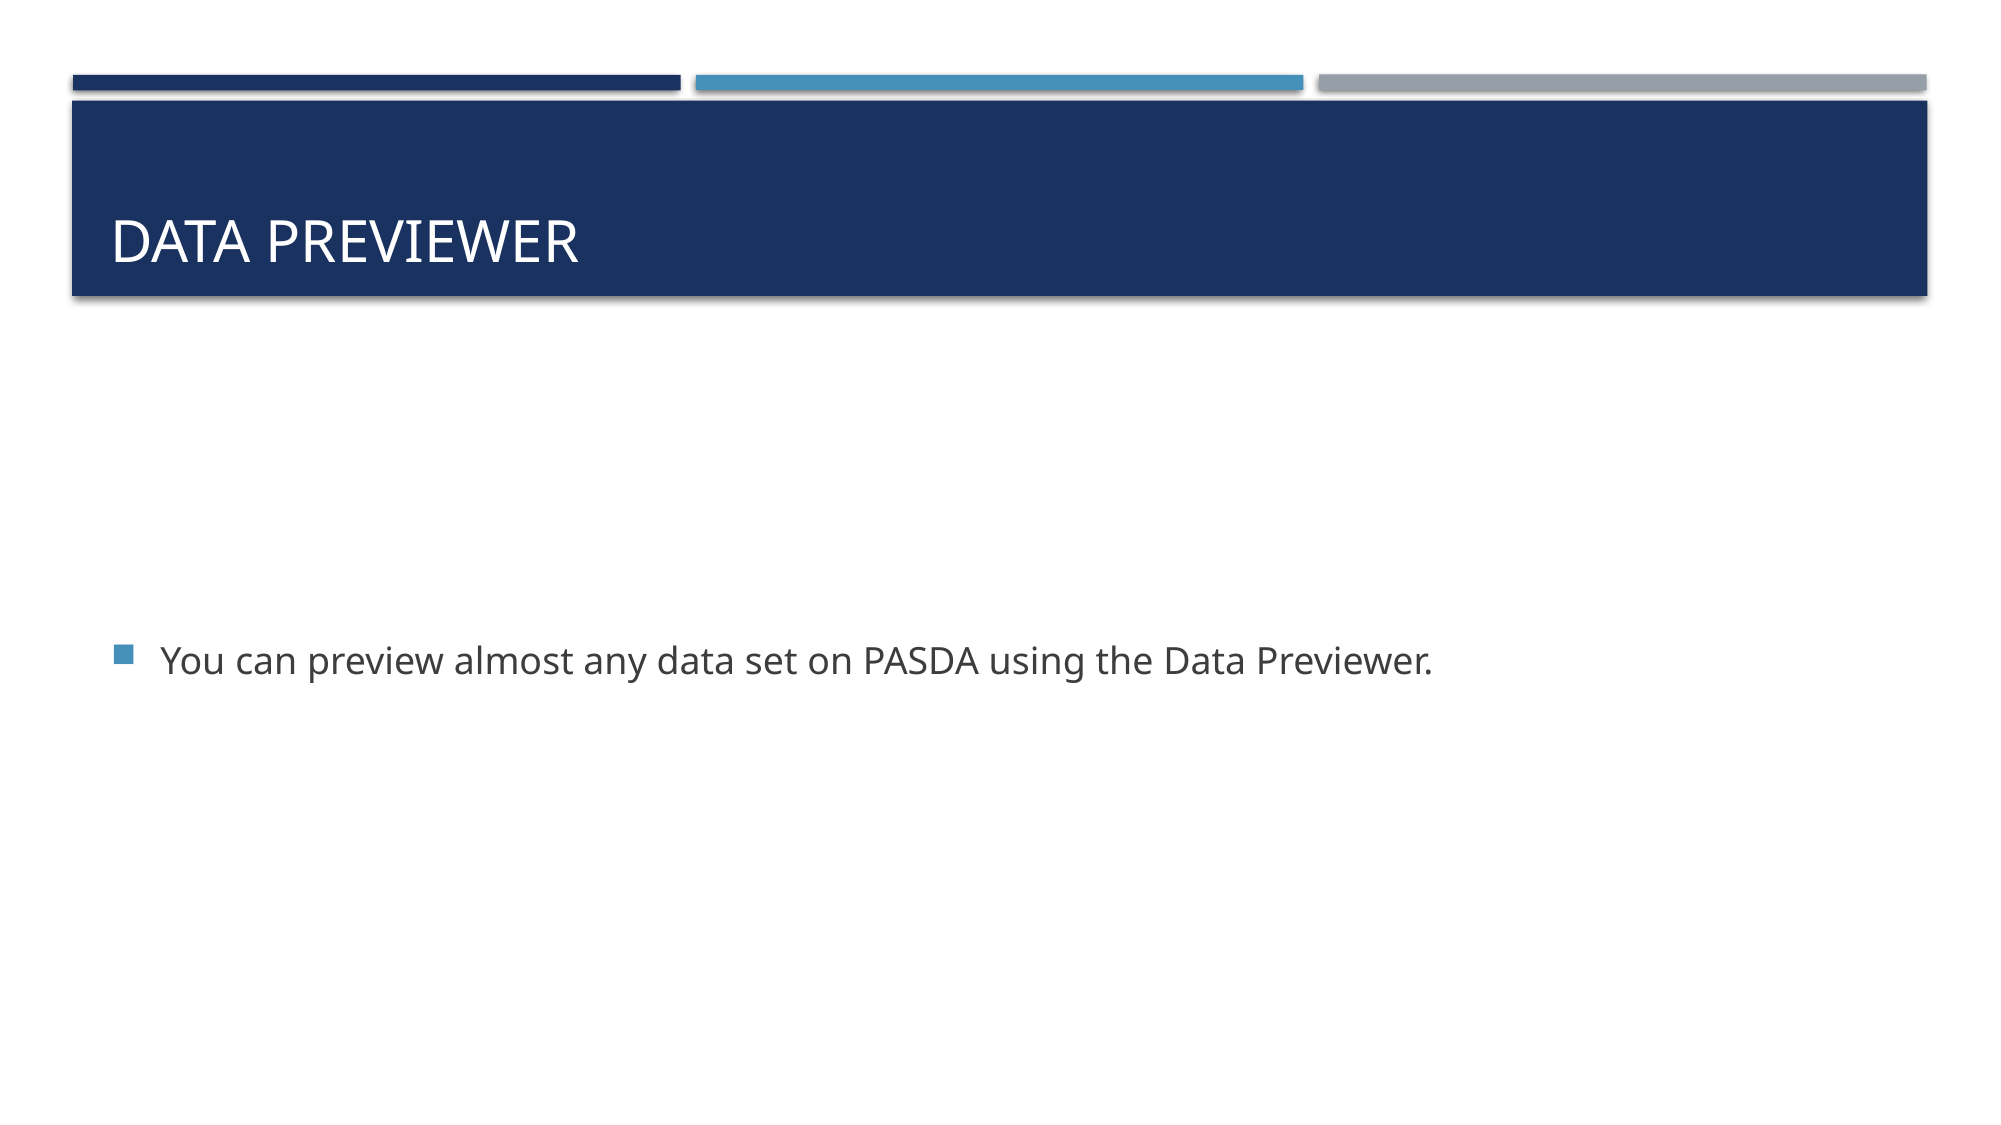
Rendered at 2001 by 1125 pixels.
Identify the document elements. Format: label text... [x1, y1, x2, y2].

list You can preview almost any data set on PASDA using the Data Previewer. [95, 357, 1905, 962]
title Data Previewer [95, 115, 1905, 282]
